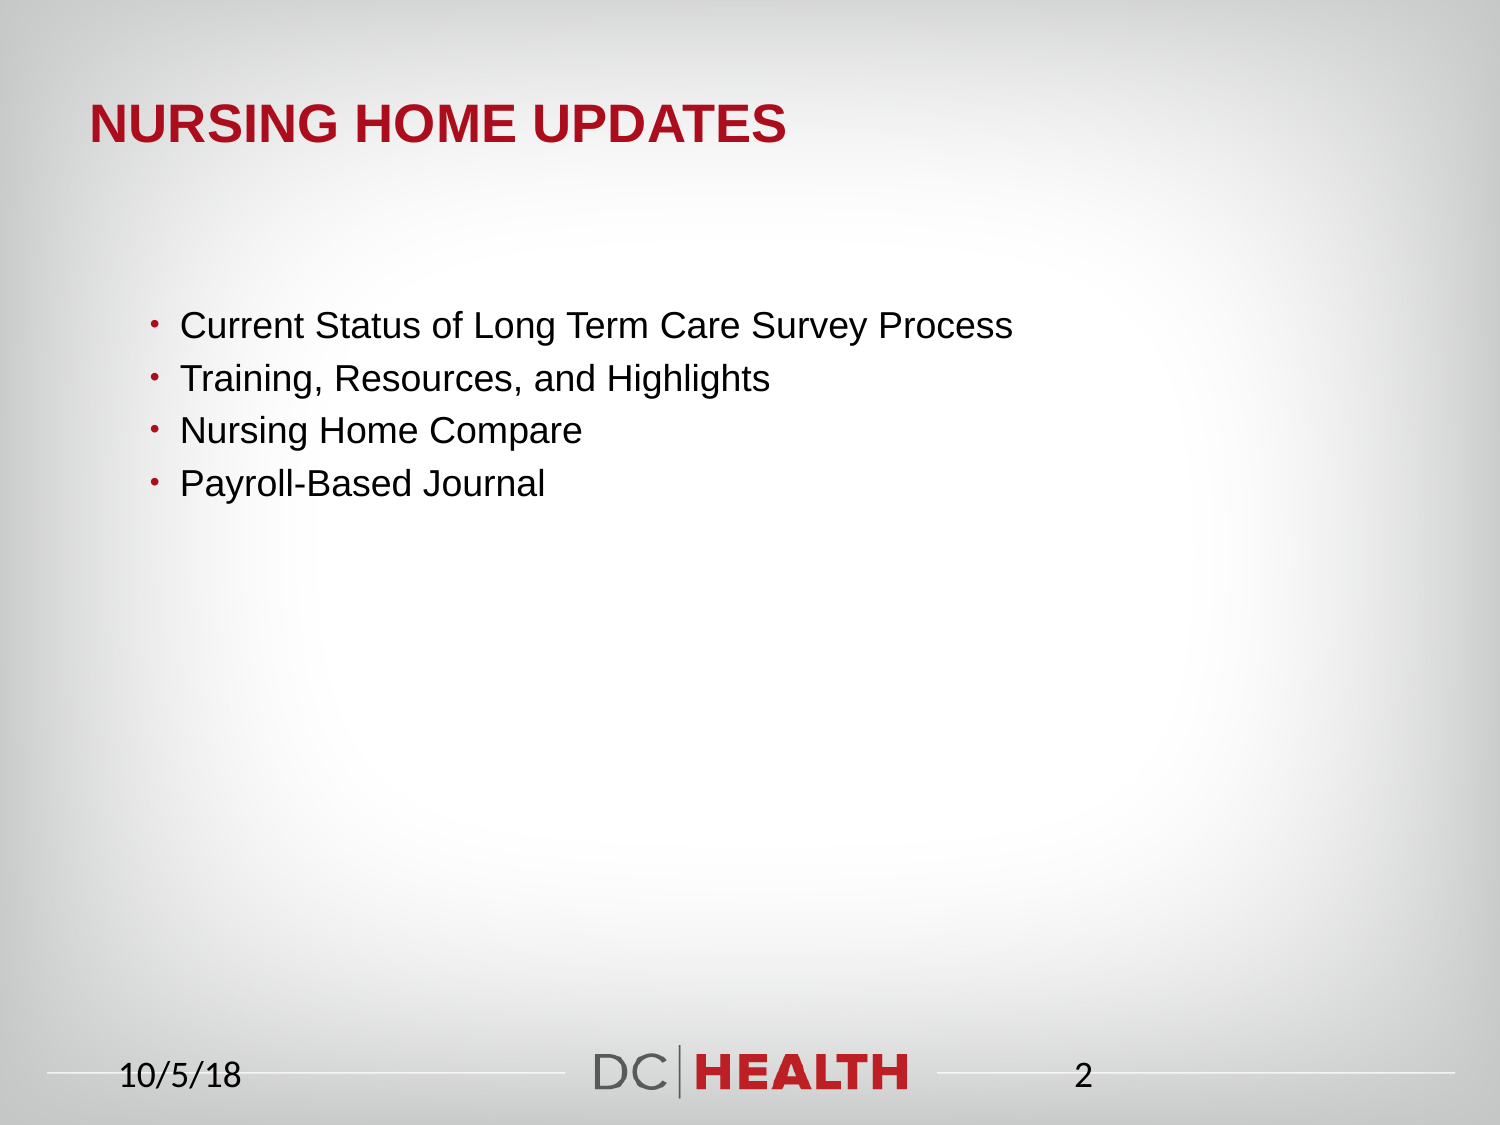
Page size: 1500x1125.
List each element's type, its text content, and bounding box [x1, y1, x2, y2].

slide_number 2 [1059, 1042, 1397, 1103]
list Current Status of Long Term Care Survey Process Training, Resources, and Highlights Nursing Home Compare Payroll-Based Journal [75, 294, 1425, 697]
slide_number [103, 1042, 441, 1103]
picture [0, 0, 1500, 1125]
list Nursing Home Updates [75, 81, 1425, 152]
